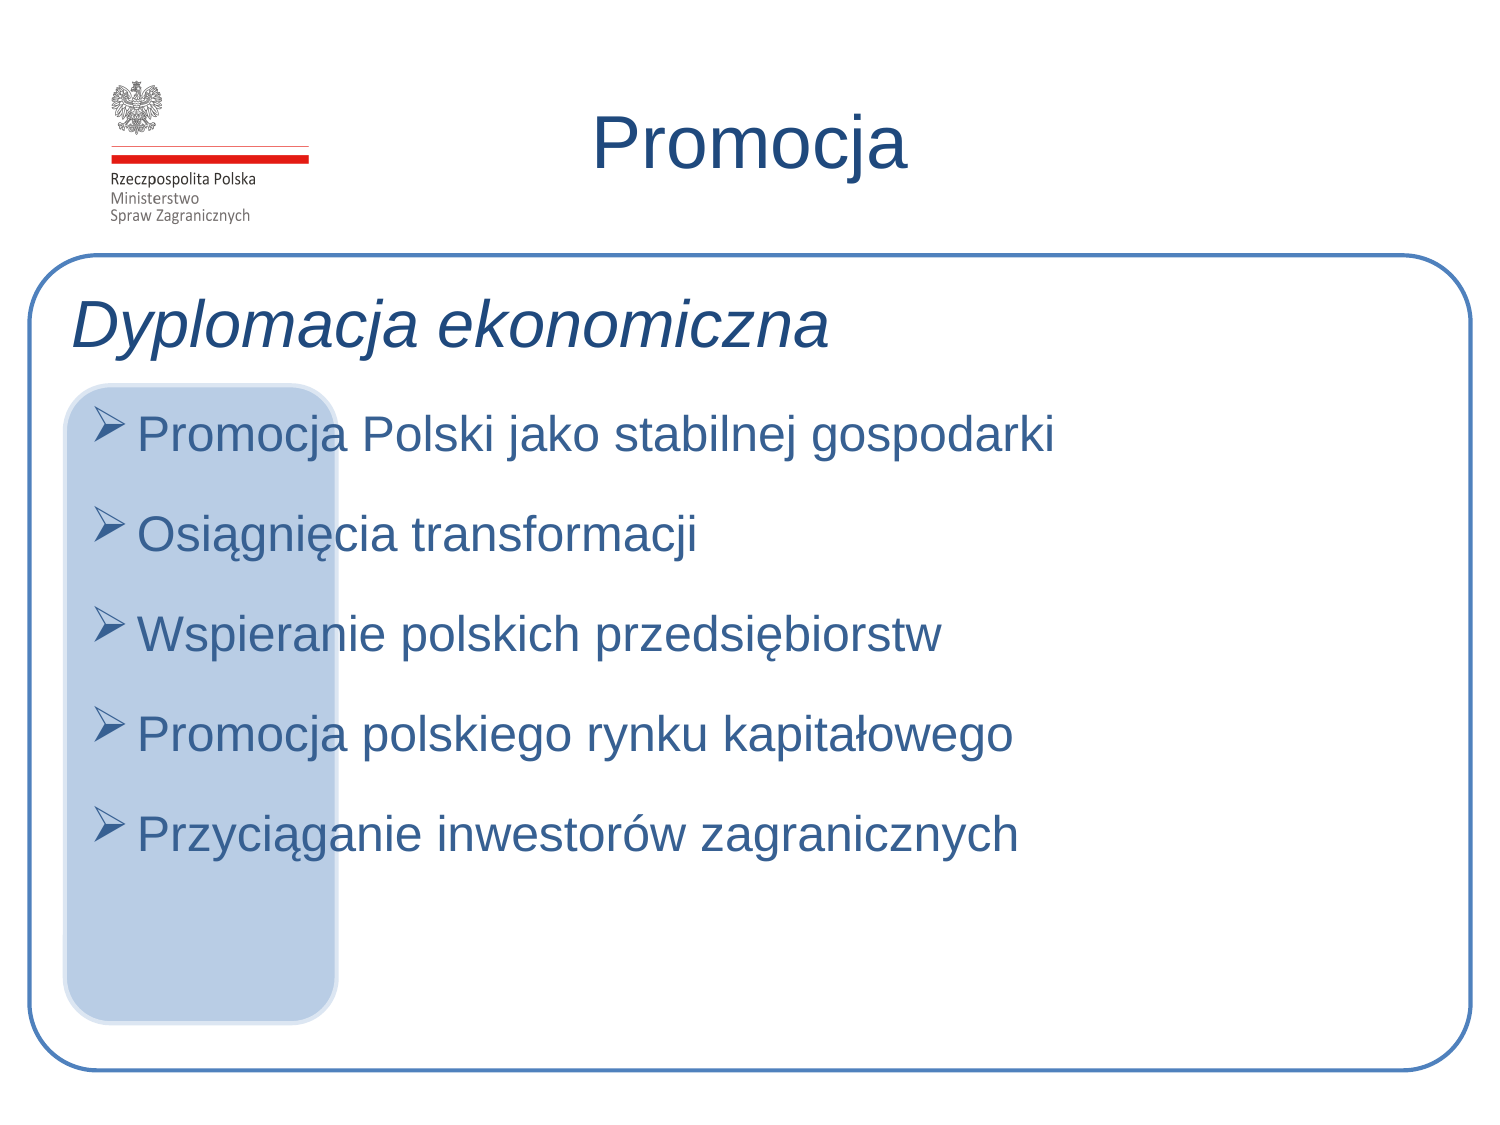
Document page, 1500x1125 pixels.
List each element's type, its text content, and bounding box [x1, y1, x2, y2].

text_box [63, 253, 1437, 262]
text_box [71, 1005, 331, 1026]
list Dyplomacja ekonomiczna Promocja Polski jako stabilnej gospodarki Osiągnięcia transformacji Wspieranie polskich przedsiębiorstw Promocja polskiego rynku kapitałowego Przyciąganie inwestorów zagranicznych [0, 262, 1500, 1005]
picture [0, 0, 309, 262]
text_box [27, 1005, 1473, 1073]
title Promocja [75, 45, 1425, 233]
